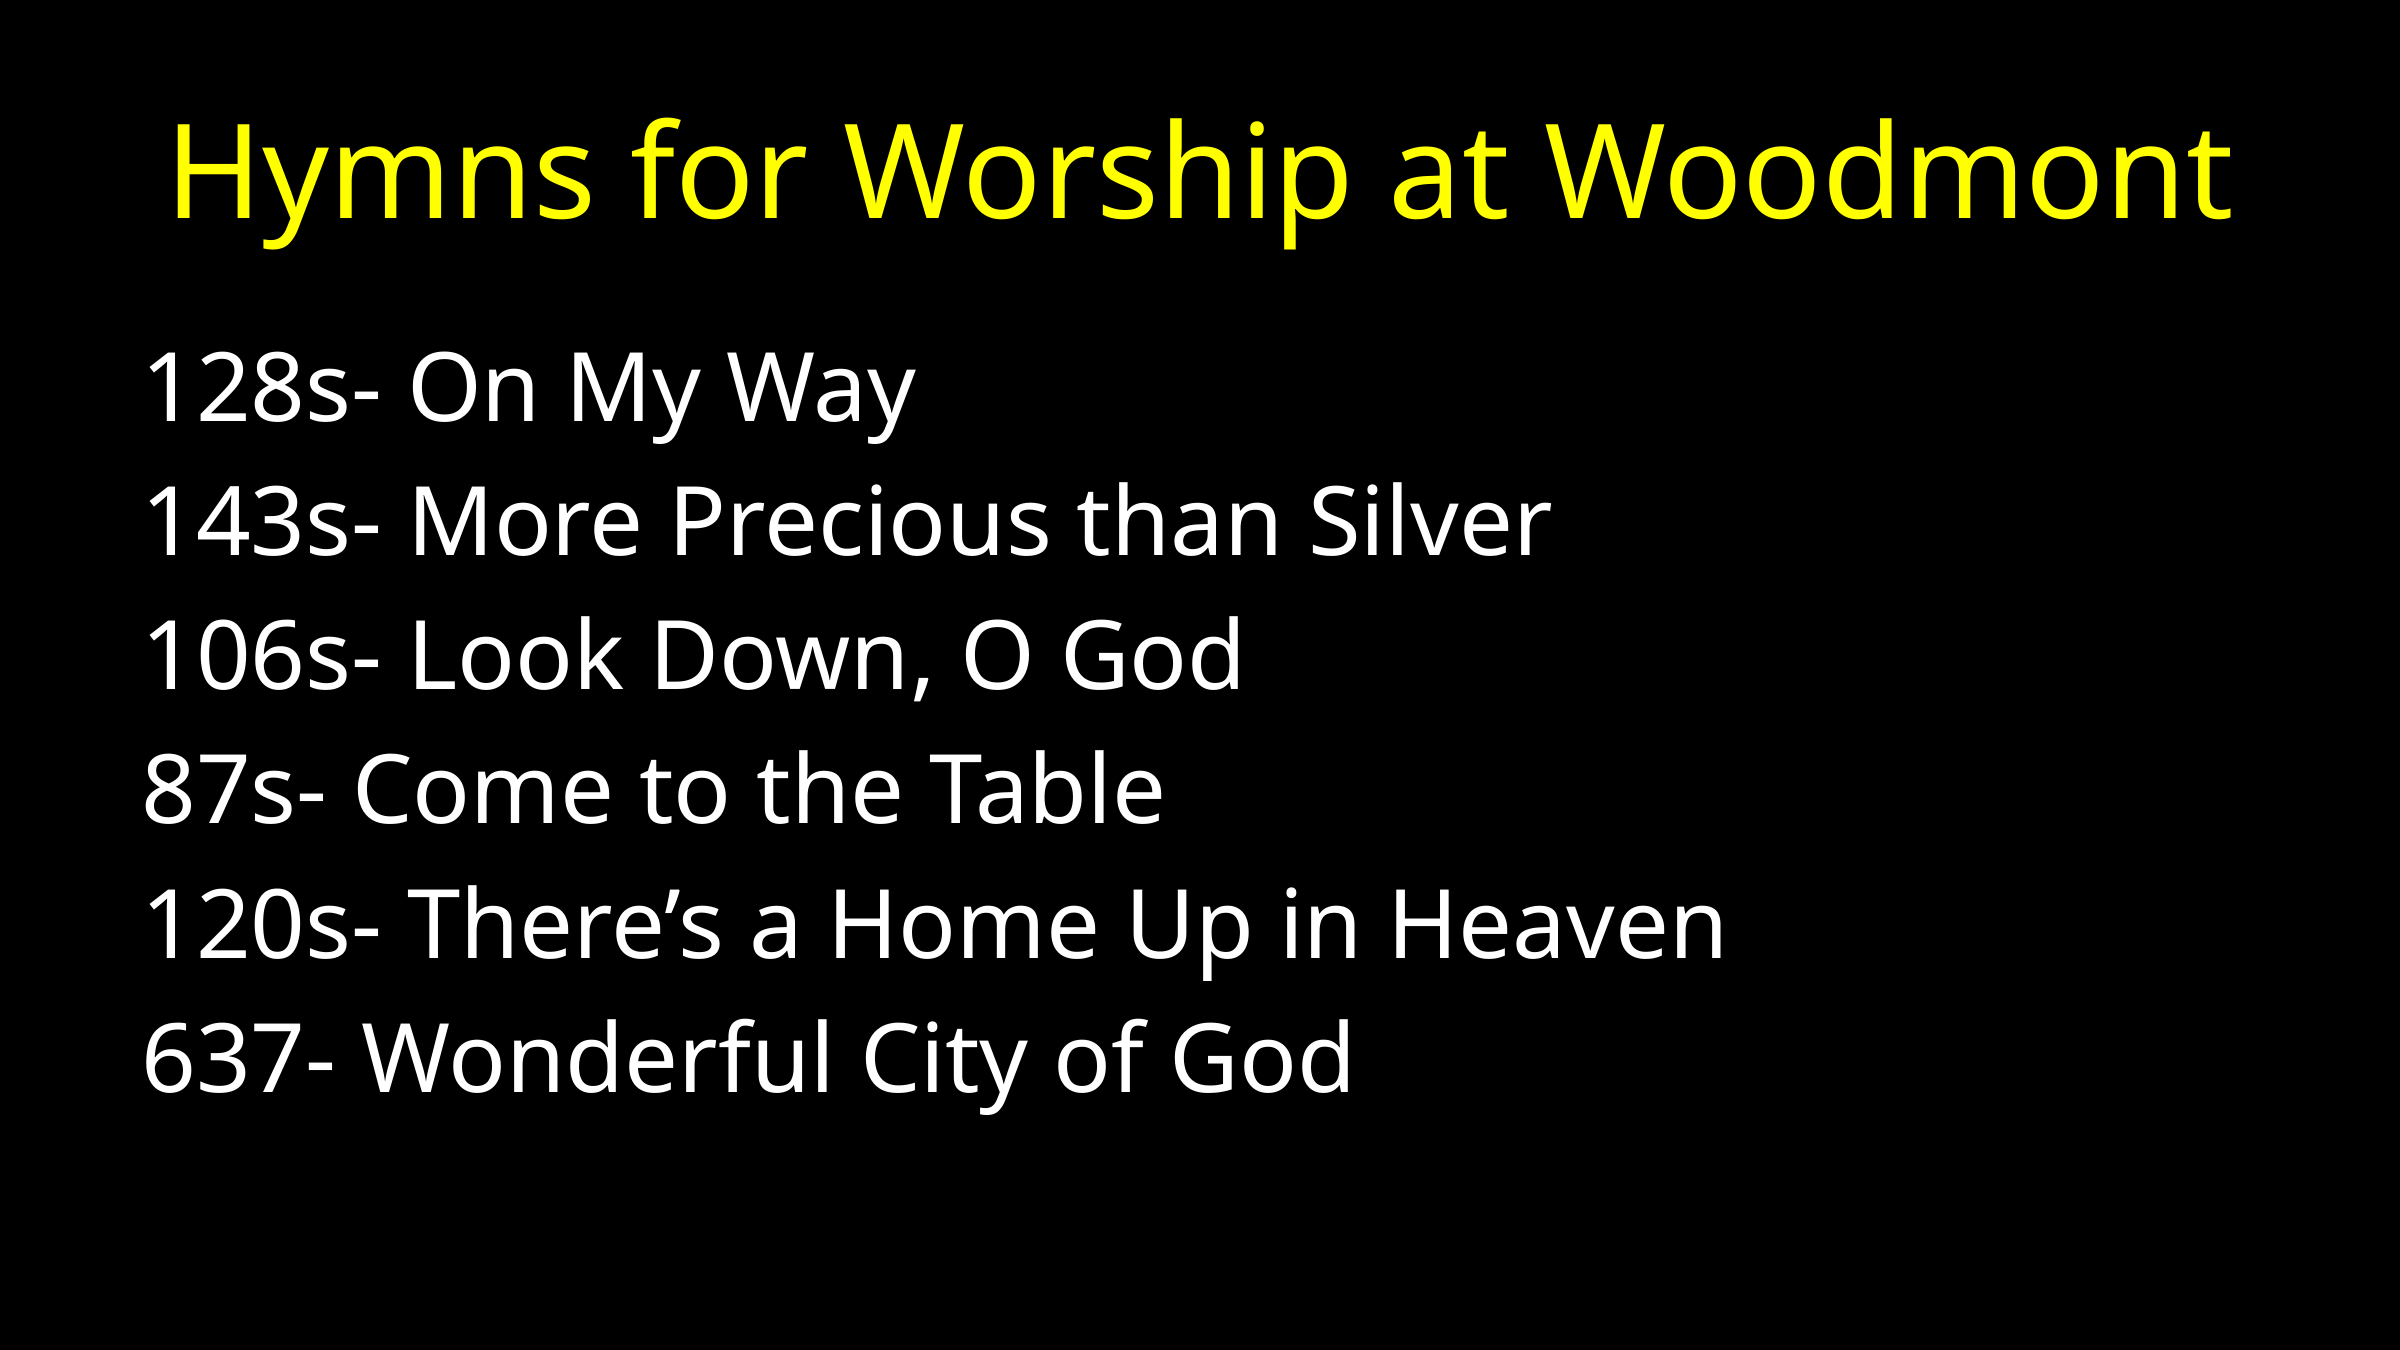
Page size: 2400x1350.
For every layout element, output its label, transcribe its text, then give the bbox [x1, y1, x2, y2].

list 128s- On My Way 143s- More Precious than Silver 106s- Look Down, O God 87s- Come to the Table 120s- There’s a Home Up in Heaven 637- Wonderful City of God [120, 315, 2280, 1206]
title Hymns for Worship at Woodmont [120, 54, 2280, 279]
